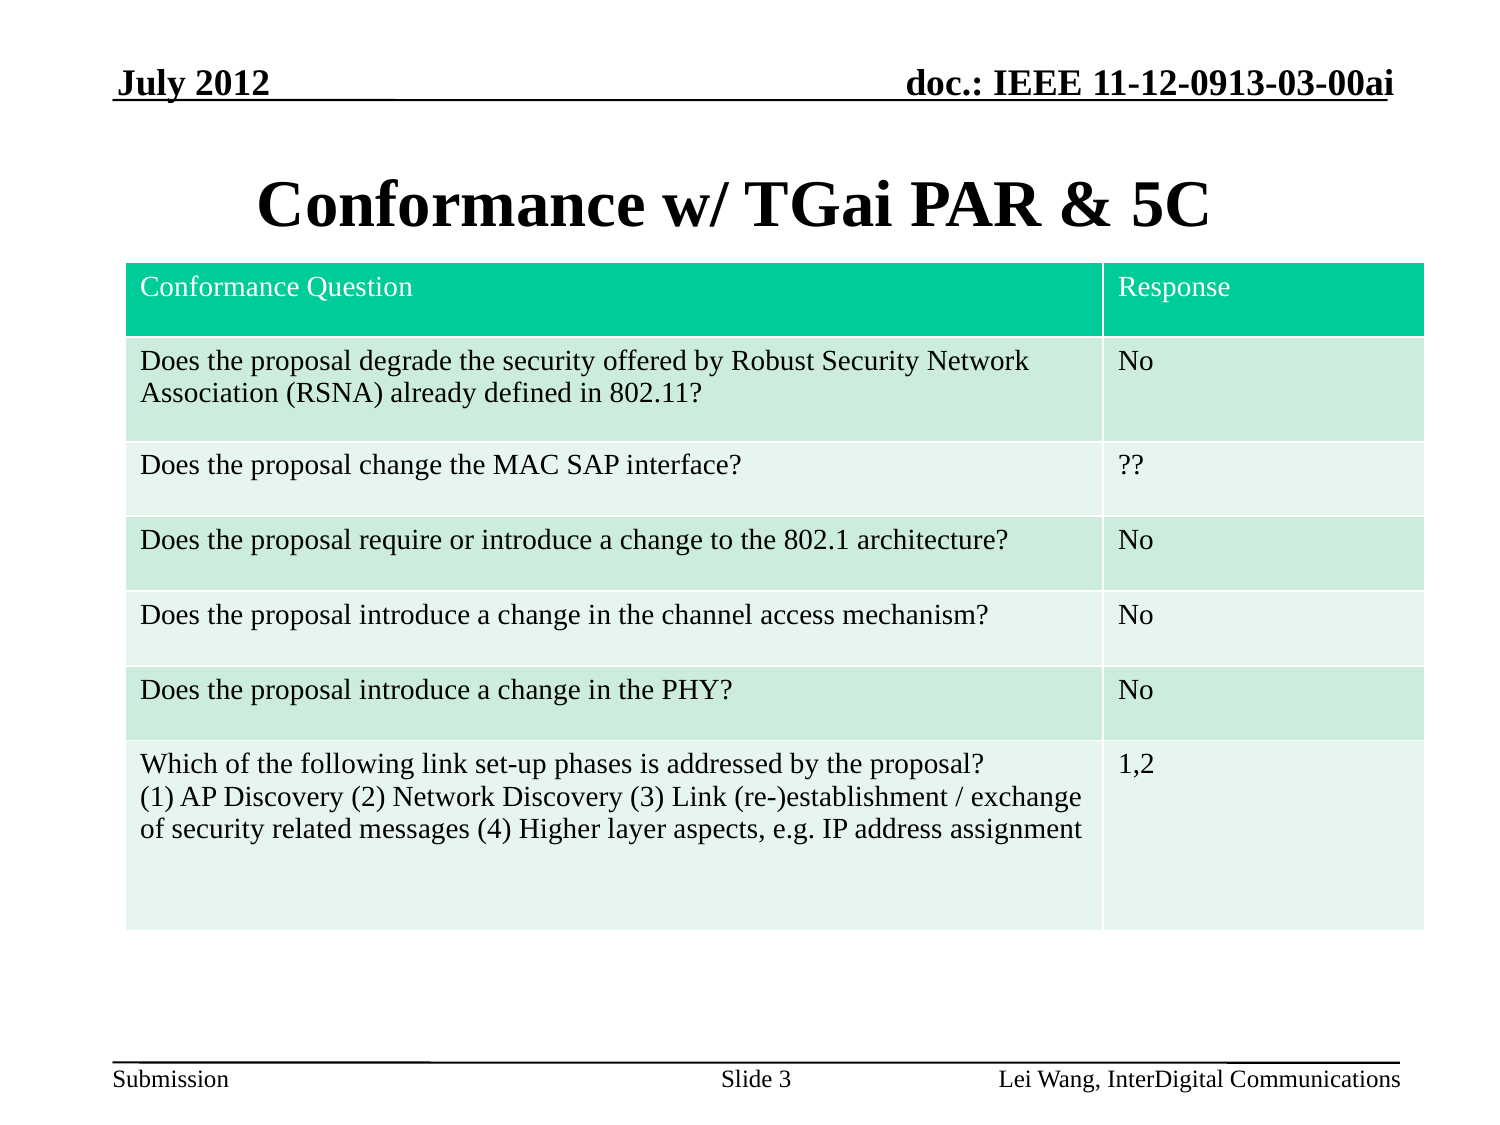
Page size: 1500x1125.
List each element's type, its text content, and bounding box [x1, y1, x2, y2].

table_cell No [1104, 338, 1424, 441]
footer Lei Wang, InterDigital Communications [918, 1062, 1402, 1093]
table_cell Does the proposal degrade the security offered by Robust Security Network Association (RSNA) already defined in 802.11? [126, 338, 1102, 441]
table_header Response [1104, 263, 1424, 336]
table_cell No [1104, 667, 1424, 740]
table_header Conformance Question [126, 263, 1102, 336]
slide_number Slide 3 [712, 1061, 800, 1123]
table_cell ?? [1104, 443, 1424, 515]
table_cell Does the proposal change the MAC SAP interface? [126, 443, 1102, 515]
table_cell Does the proposal require or introduce a change to the 802.1 architecture? [126, 517, 1102, 590]
table_cell Does the proposal introduce a change in the PHY? [126, 667, 1102, 740]
table_cell No [1104, 592, 1424, 665]
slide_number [116, 58, 507, 104]
text_box Conformance w/ TGai PAR & 5C [106, 112, 1382, 288]
table_cell Does the proposal introduce a change in the channel access mechanism? [126, 592, 1102, 665]
table_cell No [1104, 517, 1424, 590]
table_cell Which of the following link set-up phases is addressed by the proposal? (1) AP Discovery (2) Network Discovery (3) Link (re-)establishment / exchange of security related messages (4) Higher layer aspects, e.g. IP address assignment [126, 741, 1102, 930]
table_cell 1,2 [1104, 741, 1424, 930]
